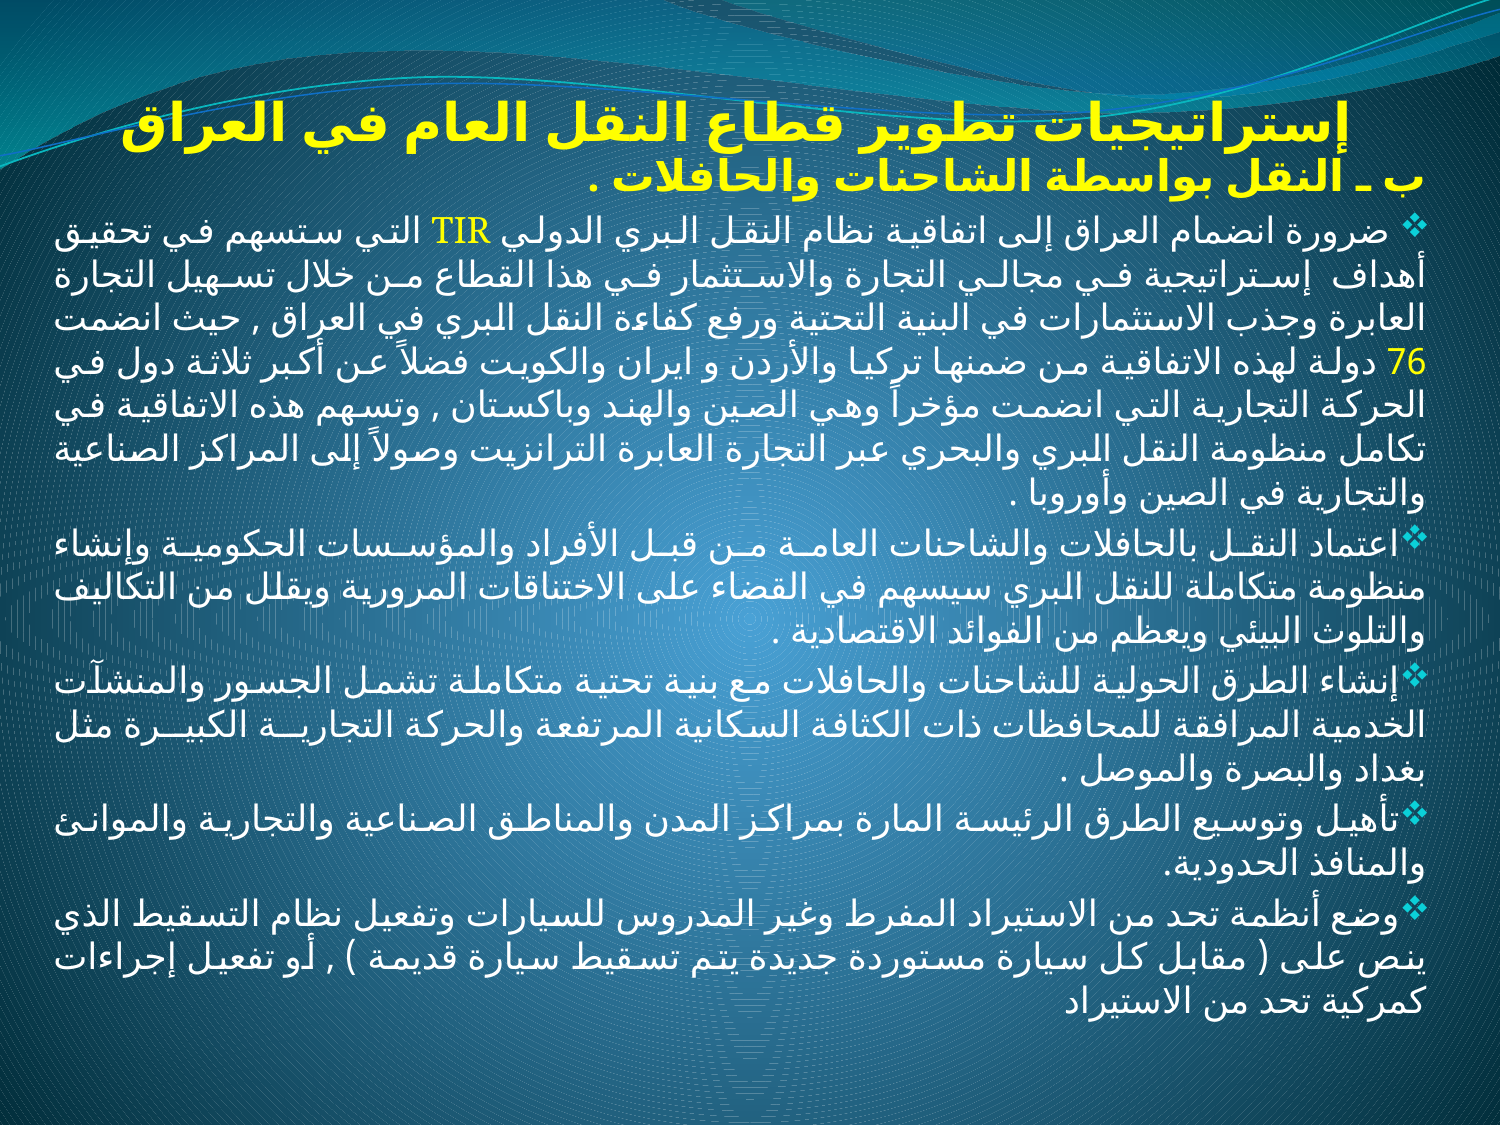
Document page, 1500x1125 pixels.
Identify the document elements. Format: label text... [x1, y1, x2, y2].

title إستراتيجيات تطوير قطاع النقل العام في العراق [93, 35, 1383, 140]
subtitle ب ـ النقل بواسطة الشاحنات والحافلات . ضرورة انضمام العراق إلى اتفاقية نظام النقل البري الدولي TIR التي ستسهم في تحقيق أهداف إستراتيجية في مجالي التجارة والاستثمار في هذا القطاع من خلال تسهيل التجارة العابرة وجذب الاستثمارات في البنية التحتية ورفع كفاءة النقل البري في العراق , حيث انضمت 76 دولة لهذه الاتفاقية من ضمنها تركيا والأردن و ايران والكويت فضلاً عن أكبر ثلاثة دول في الحركة التجارية التي انضمت مؤخراً وهي الصين والهند وباكستان , وتسهم هذه الاتفاقية في تكامل منظومة النقل البري والبحري عبر التجارة العابرة الترانزيت وصولاً إلى المراكز الصناعية والتجارية في الصين وأوروبا . اعتماد النقل بالحافلات والشاحنات العامة من قبل الأفراد والمؤسسات الحكومية وإنشاء منظومة متكاملة للنقل البري سيسهم في القضاء على الاختناقات المرورية ويقلل من التكاليف والتلوث البيئي ويعظم من الفوائد الاقتصادية . إنشاء الطرق الحولية للشاحنات والحافلات مع بنية تحتية متكاملة تشمل الجسور والمنشآت الخدمية المرافقة للمحافظات ذات الكثافة السكانية المرتفعة والحركة التجاريــة الكبيــرة مثل بغداد والبصرة والموصل . تأهيل وتوسيع الطرق الرئيسة المارة بمراكز المدن والمناطق الصناعية والتجارية والموانئ والمنافذ الحدودية. وضع أنظمة تحد من الاستيراد المفرط وغير المدروس للسيارات وتفعيل نظام التسقيط الذي ينص على ( مقابل كل سيارة مستوردة جديدة يتم تسقيط سيارة قديمة ) , أو تفعيل إجراءات كمركية تحد من الاستيراد [46, 140, 1430, 1032]
